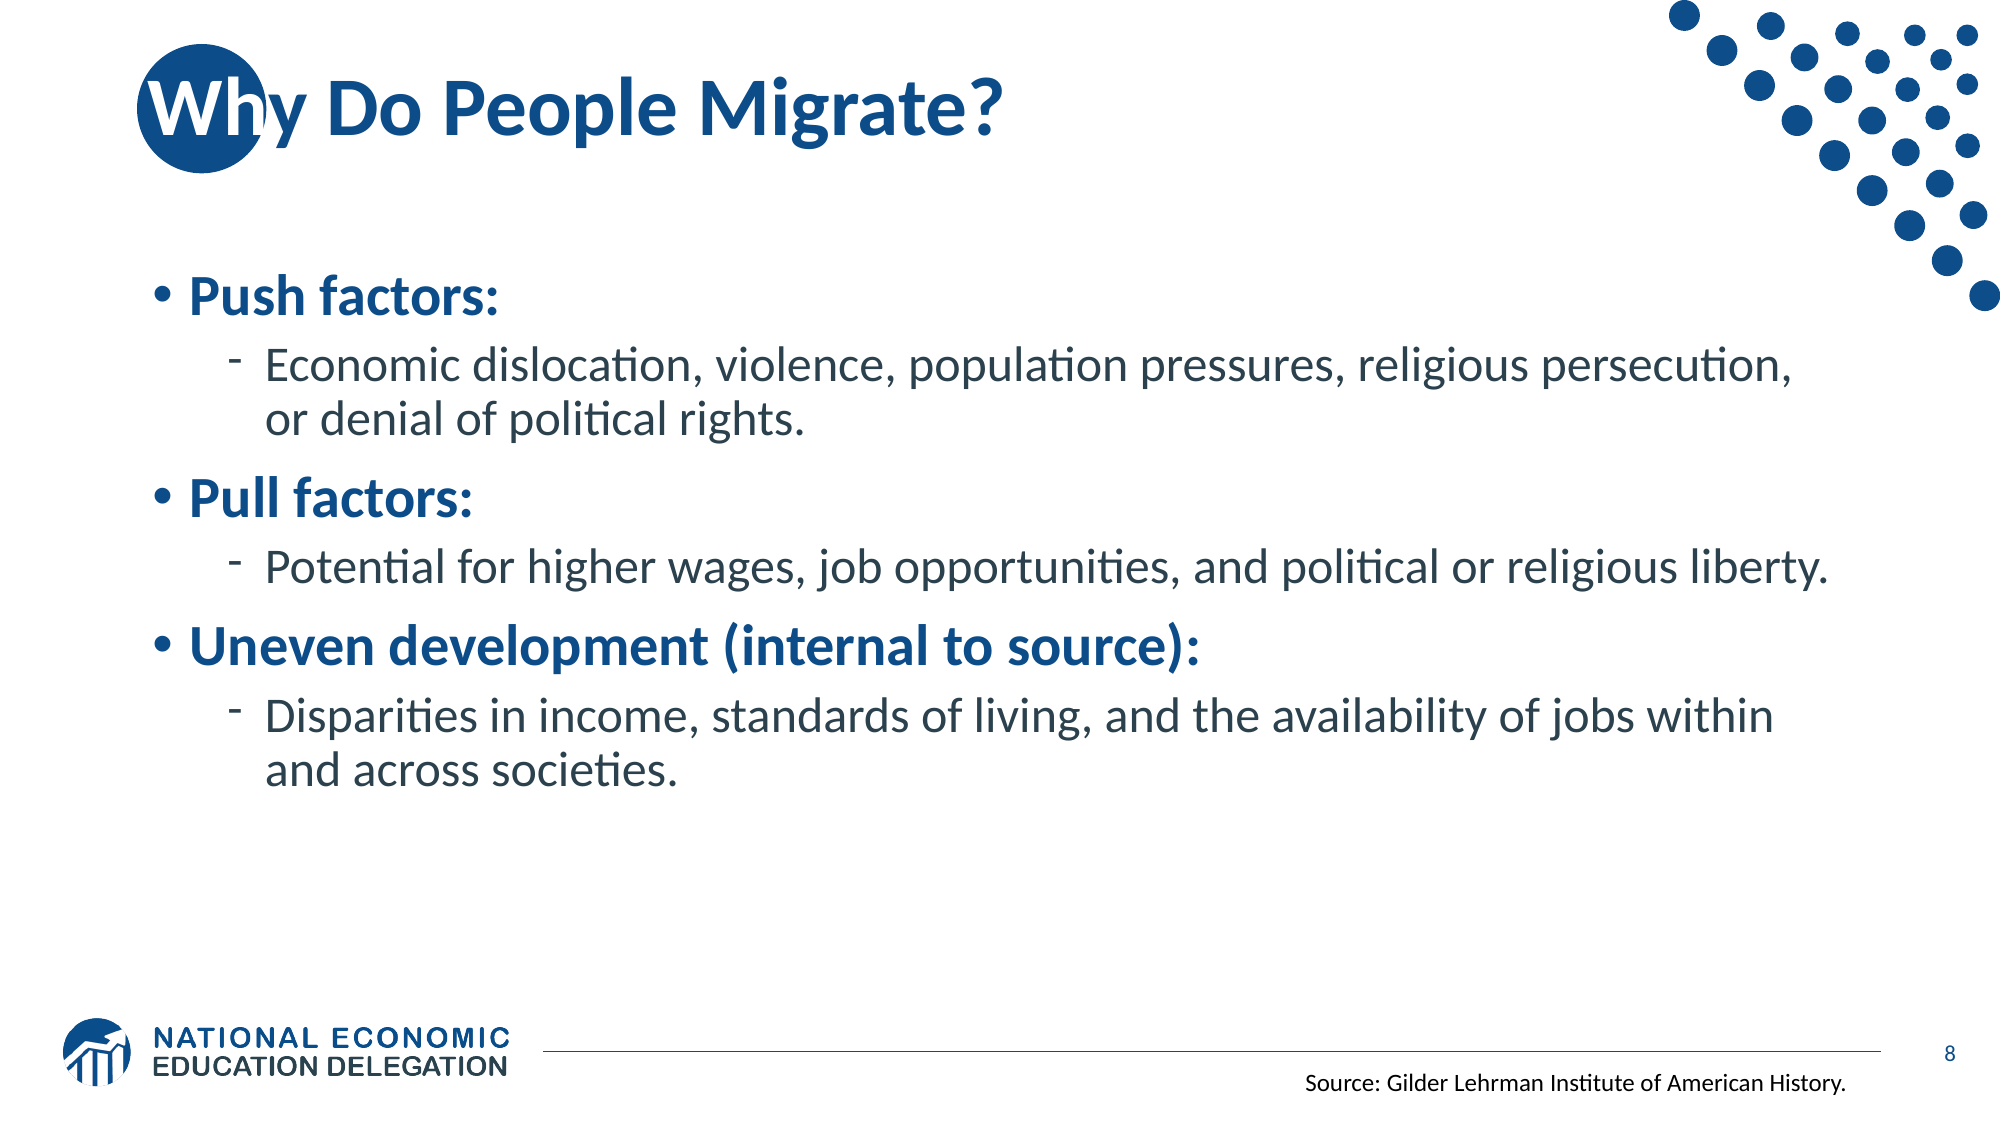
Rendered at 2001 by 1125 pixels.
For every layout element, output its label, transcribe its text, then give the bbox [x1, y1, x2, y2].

slide_number 8 [1521, 1022, 1972, 1082]
text_box Source: Gilder Lehrman Institute of American History. [1290, 1059, 1910, 1104]
picture [55, 1013, 520, 1091]
title Why Do People Migrate? [132, 0, 1858, 218]
list Push factors: Economic dislocation, violence, population pressures, religious persecution, or denial of political rights. Pull factors: Potential for higher wages, job opportunities, and political or religious liberty. Uneven development (internal to source): Disparities in income, standards of living, and the availability of jobs within and across societies. [137, 257, 1863, 972]
